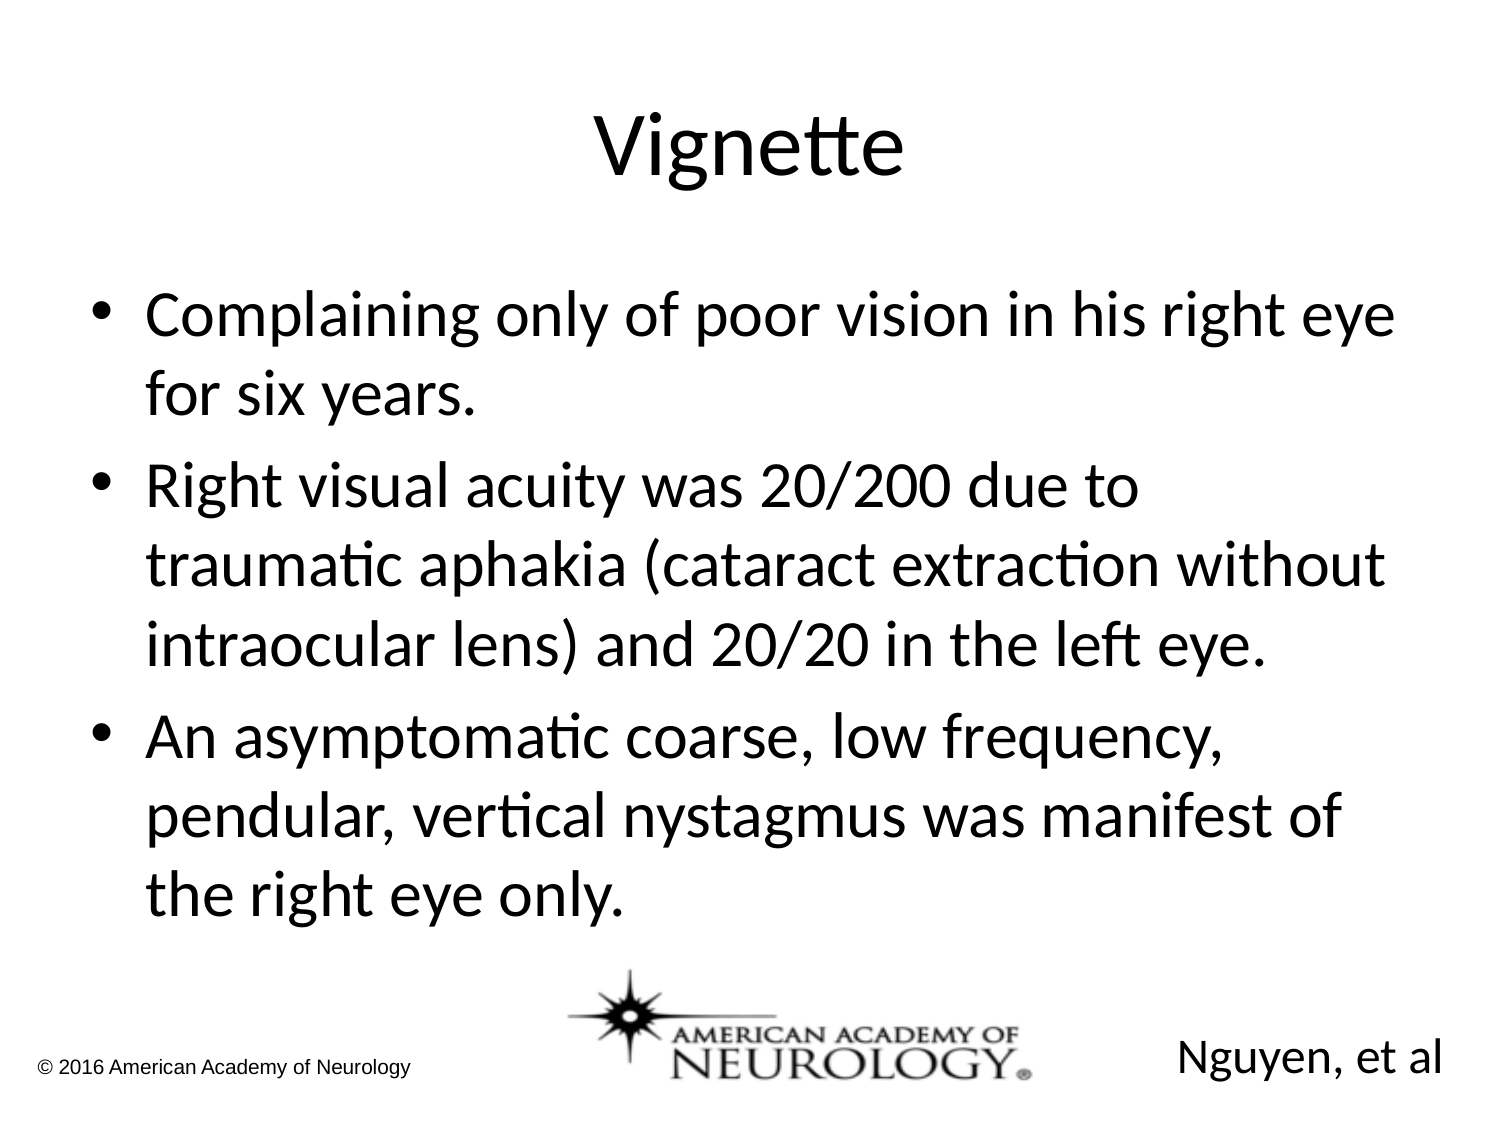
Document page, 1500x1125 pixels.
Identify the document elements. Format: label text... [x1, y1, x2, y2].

text_box © 2016 American Academy of Neurology [37, 1053, 454, 1096]
title Vignette [75, 45, 1425, 233]
list Complaining only of poor vision in his right eye for six years. Right visual acuity was 20/200 due to traumatic aphakia (cataract extraction without intraocular lens) and 20/20 in the left eye. An asymptomatic coarse, low frequency, pendular, vertical nystagmus was manifest of the right eye only. [75, 262, 1425, 943]
text_box Nguyen, et al [1162, 1016, 1459, 1091]
picture [562, 965, 1036, 1085]
